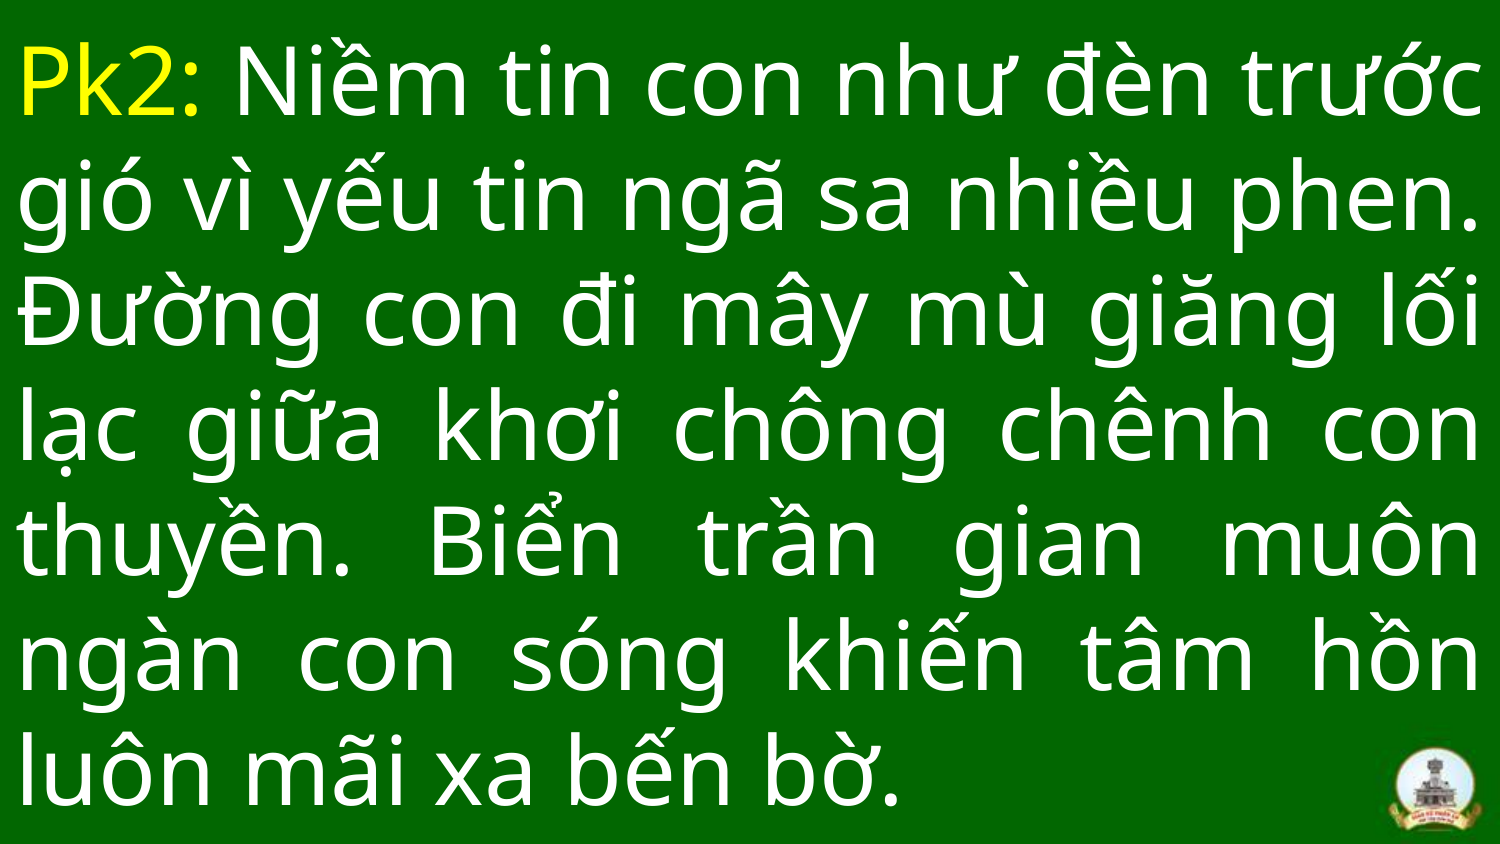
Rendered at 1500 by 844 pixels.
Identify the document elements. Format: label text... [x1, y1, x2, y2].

title Pk2: Niềm tin con như đèn trước gió vì yếu tin ngã sa nhiều phen. Đường con đi mây mù giăng lối lạc giữa khơi chông chênh con thuyền. Biển trần gian muôn ngàn con sóng khiến tâm hồn luôn mãi xa bến bờ. [0, 0, 1500, 844]
